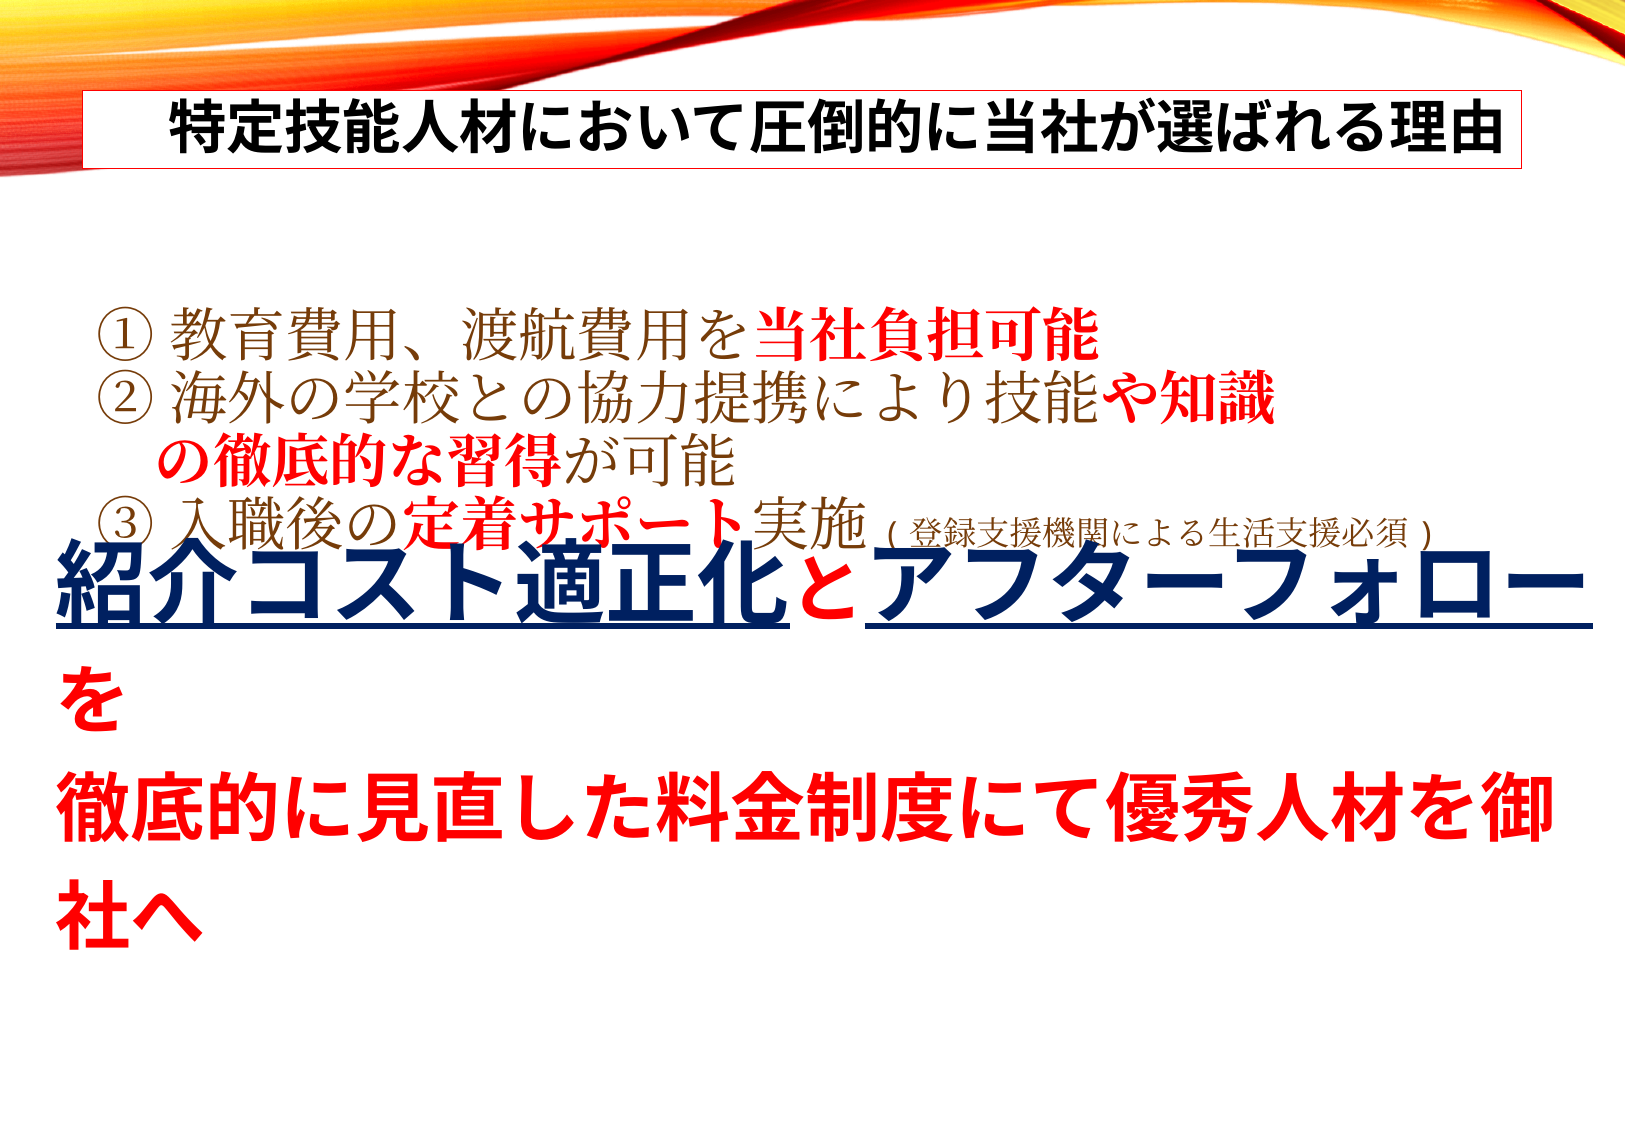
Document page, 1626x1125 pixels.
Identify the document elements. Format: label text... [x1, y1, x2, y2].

text_box 紹介コスト適正化とアフターフォローを 徹底的に見直した料金制度にて優秀人材を御社へ [40, 701, 1625, 966]
text_box ①教育費用、渡航費用を当社負担可能 ②海外の学校との協力提携により技能や知識 の徹底的な習得が可能 ③入職後の定着サポート実施(登録支援機関による生活支援必須) [81, 237, 1521, 629]
picture [0, 0, 1625, 178]
title 特定技能人材において圧倒的に当社が選ばれる理由 [82, 90, 1522, 169]
